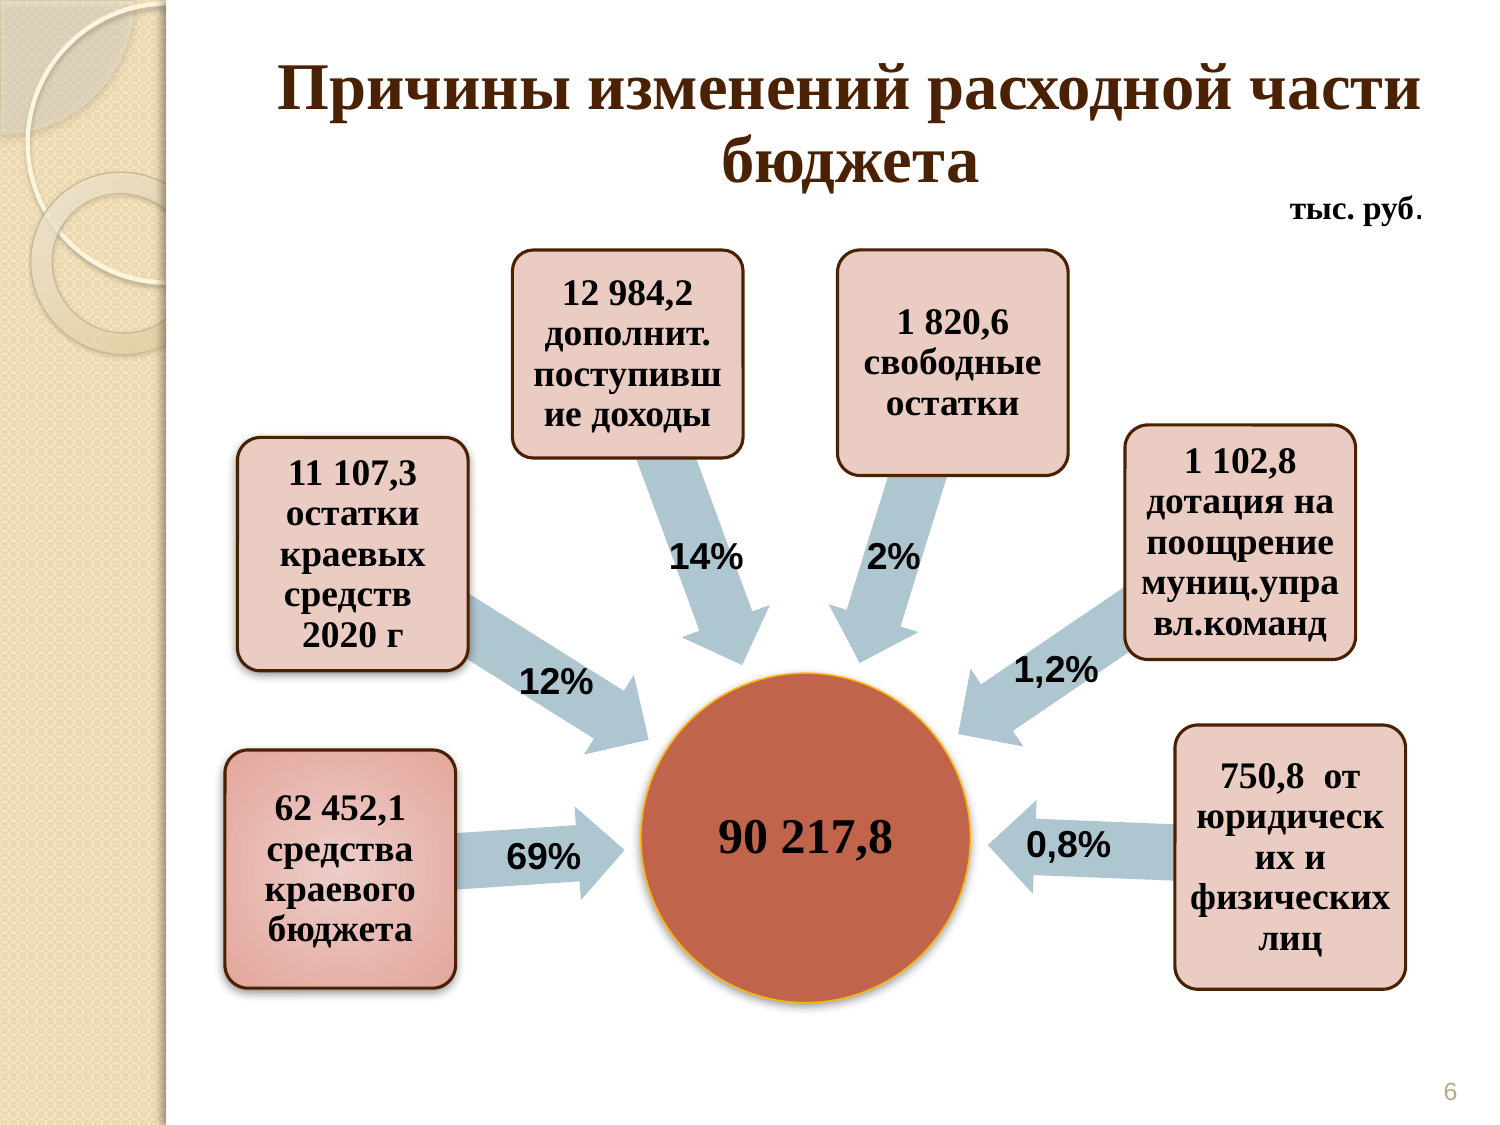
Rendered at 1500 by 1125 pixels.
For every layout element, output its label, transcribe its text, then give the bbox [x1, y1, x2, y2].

slide_number 6 [1413, 1034, 1488, 1113]
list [199, 224, 1431, 1013]
title Причины изменений расходной части бюджета [235, 45, 1466, 200]
text_box тыс. руб. [1275, 174, 1463, 235]
